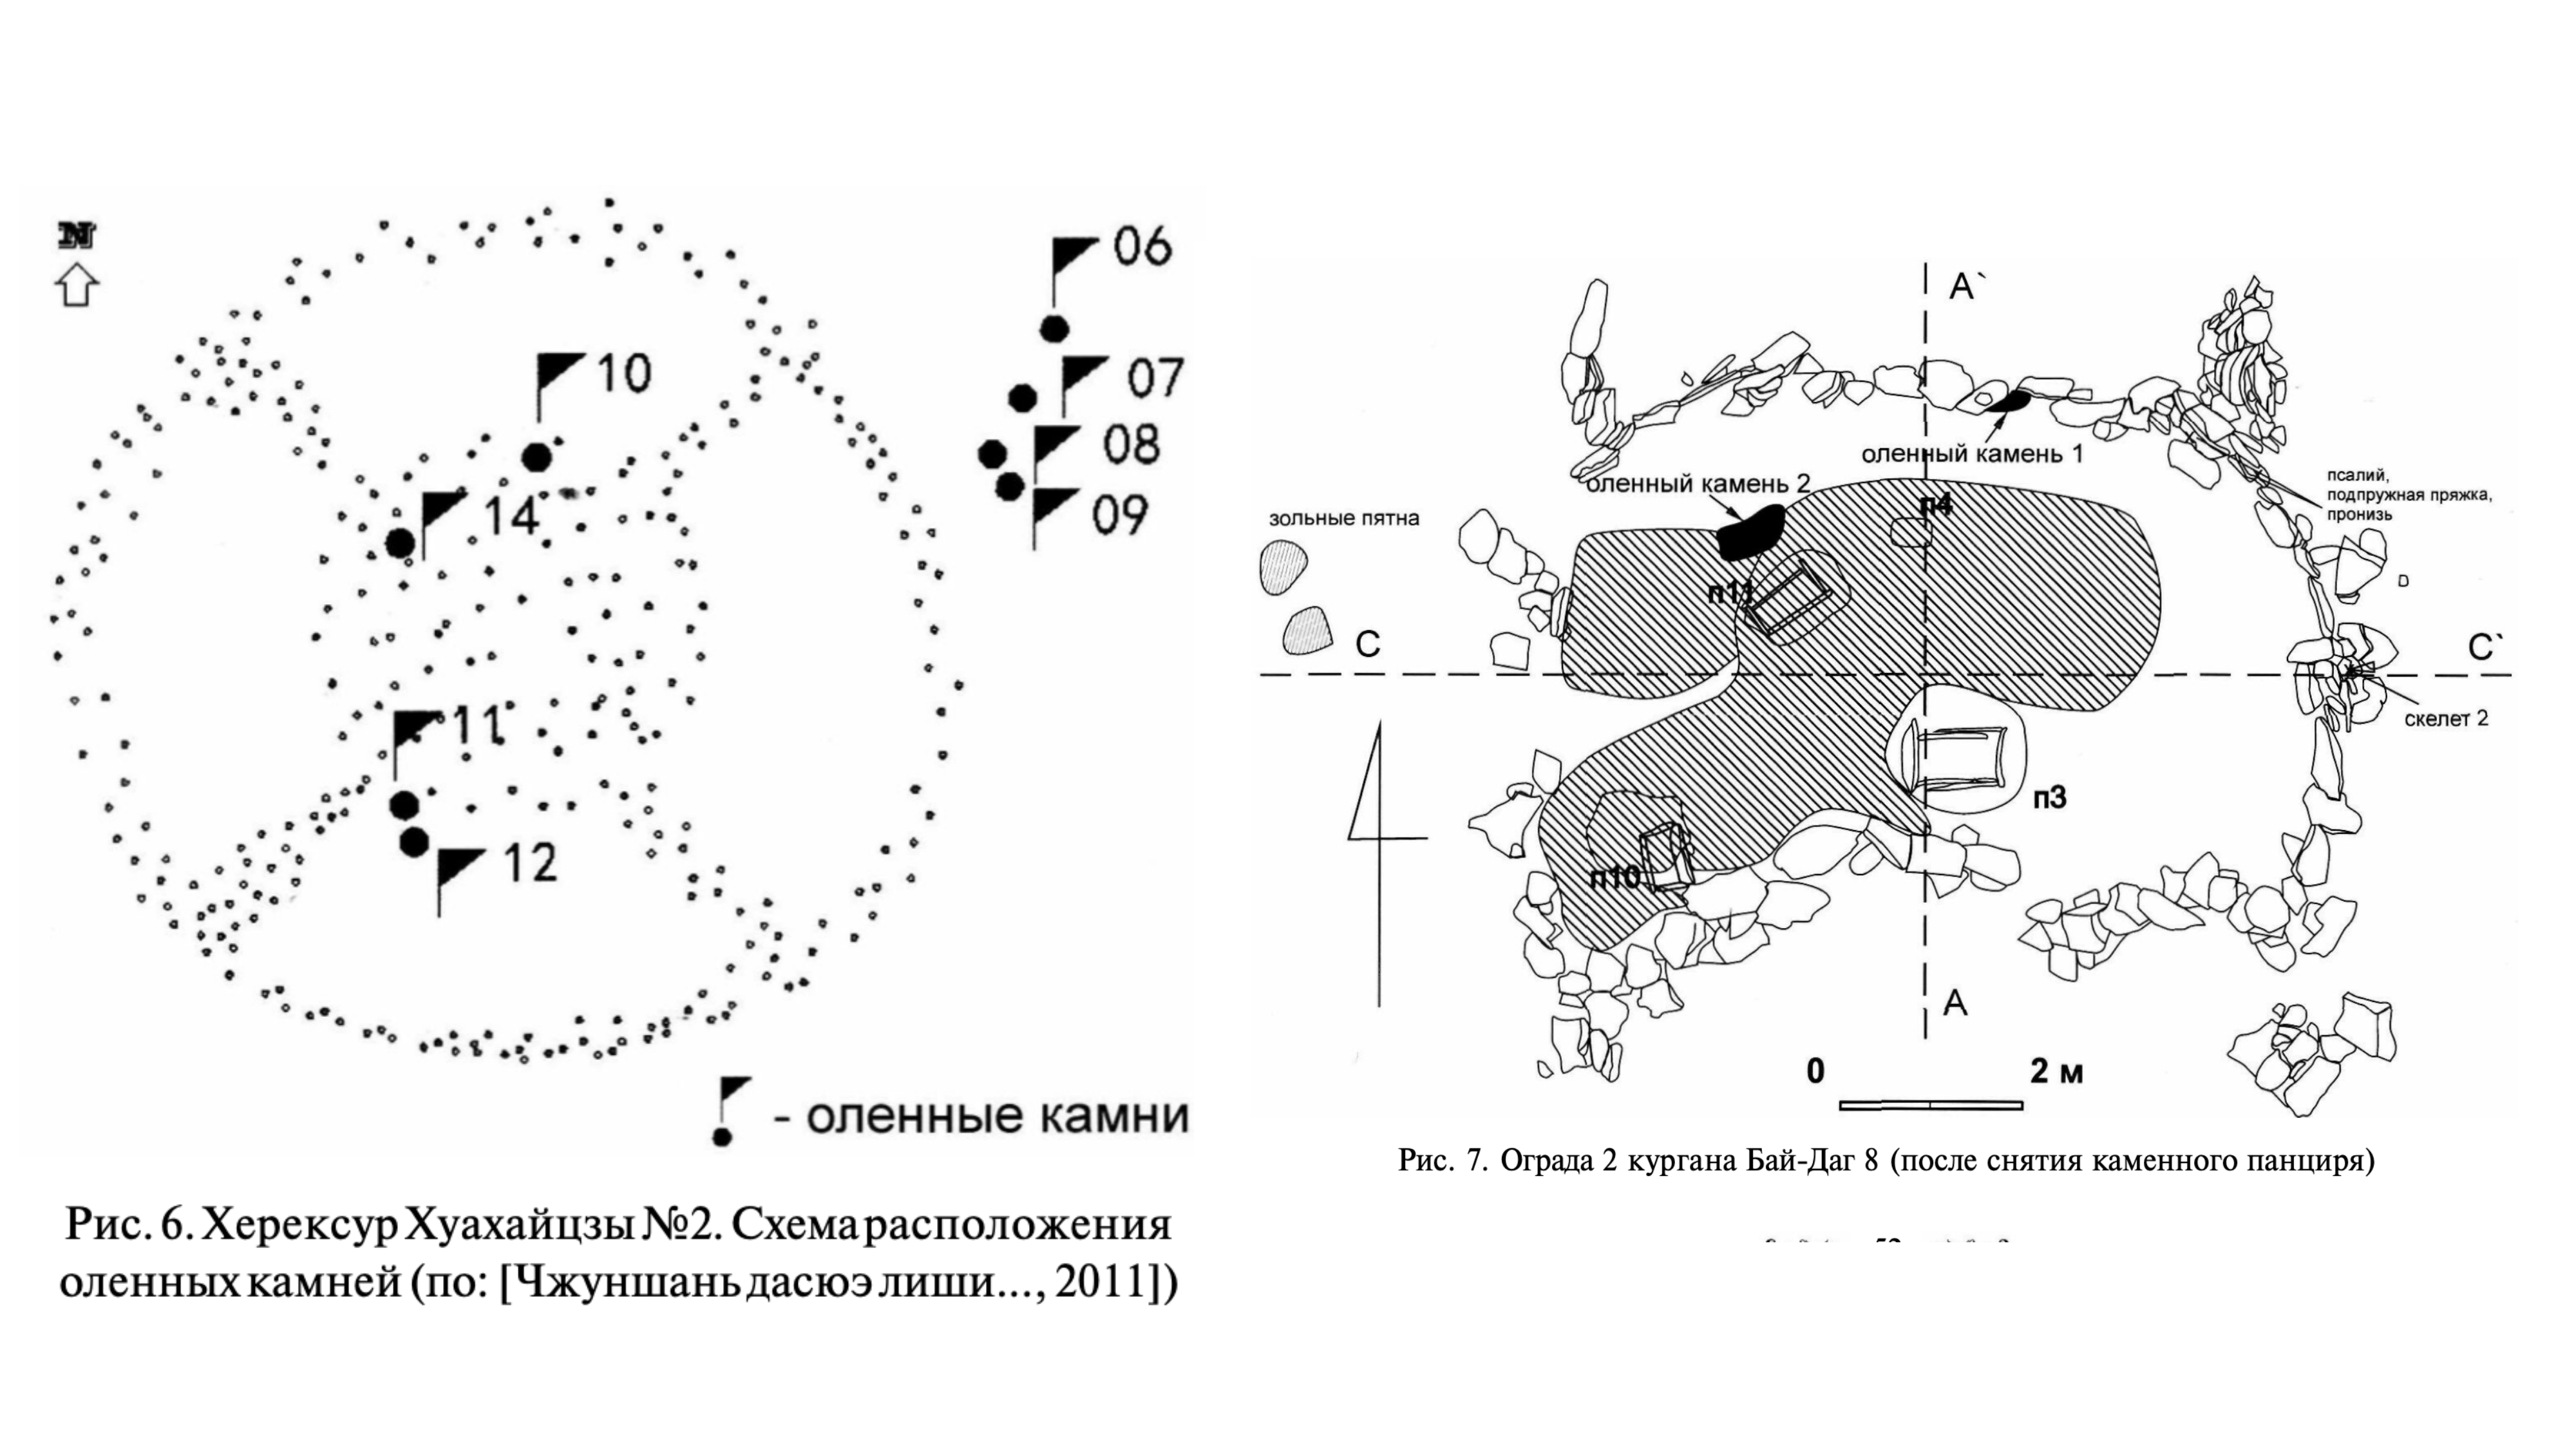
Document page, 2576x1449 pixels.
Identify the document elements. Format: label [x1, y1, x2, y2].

picture [0, 134, 2576, 1349]
